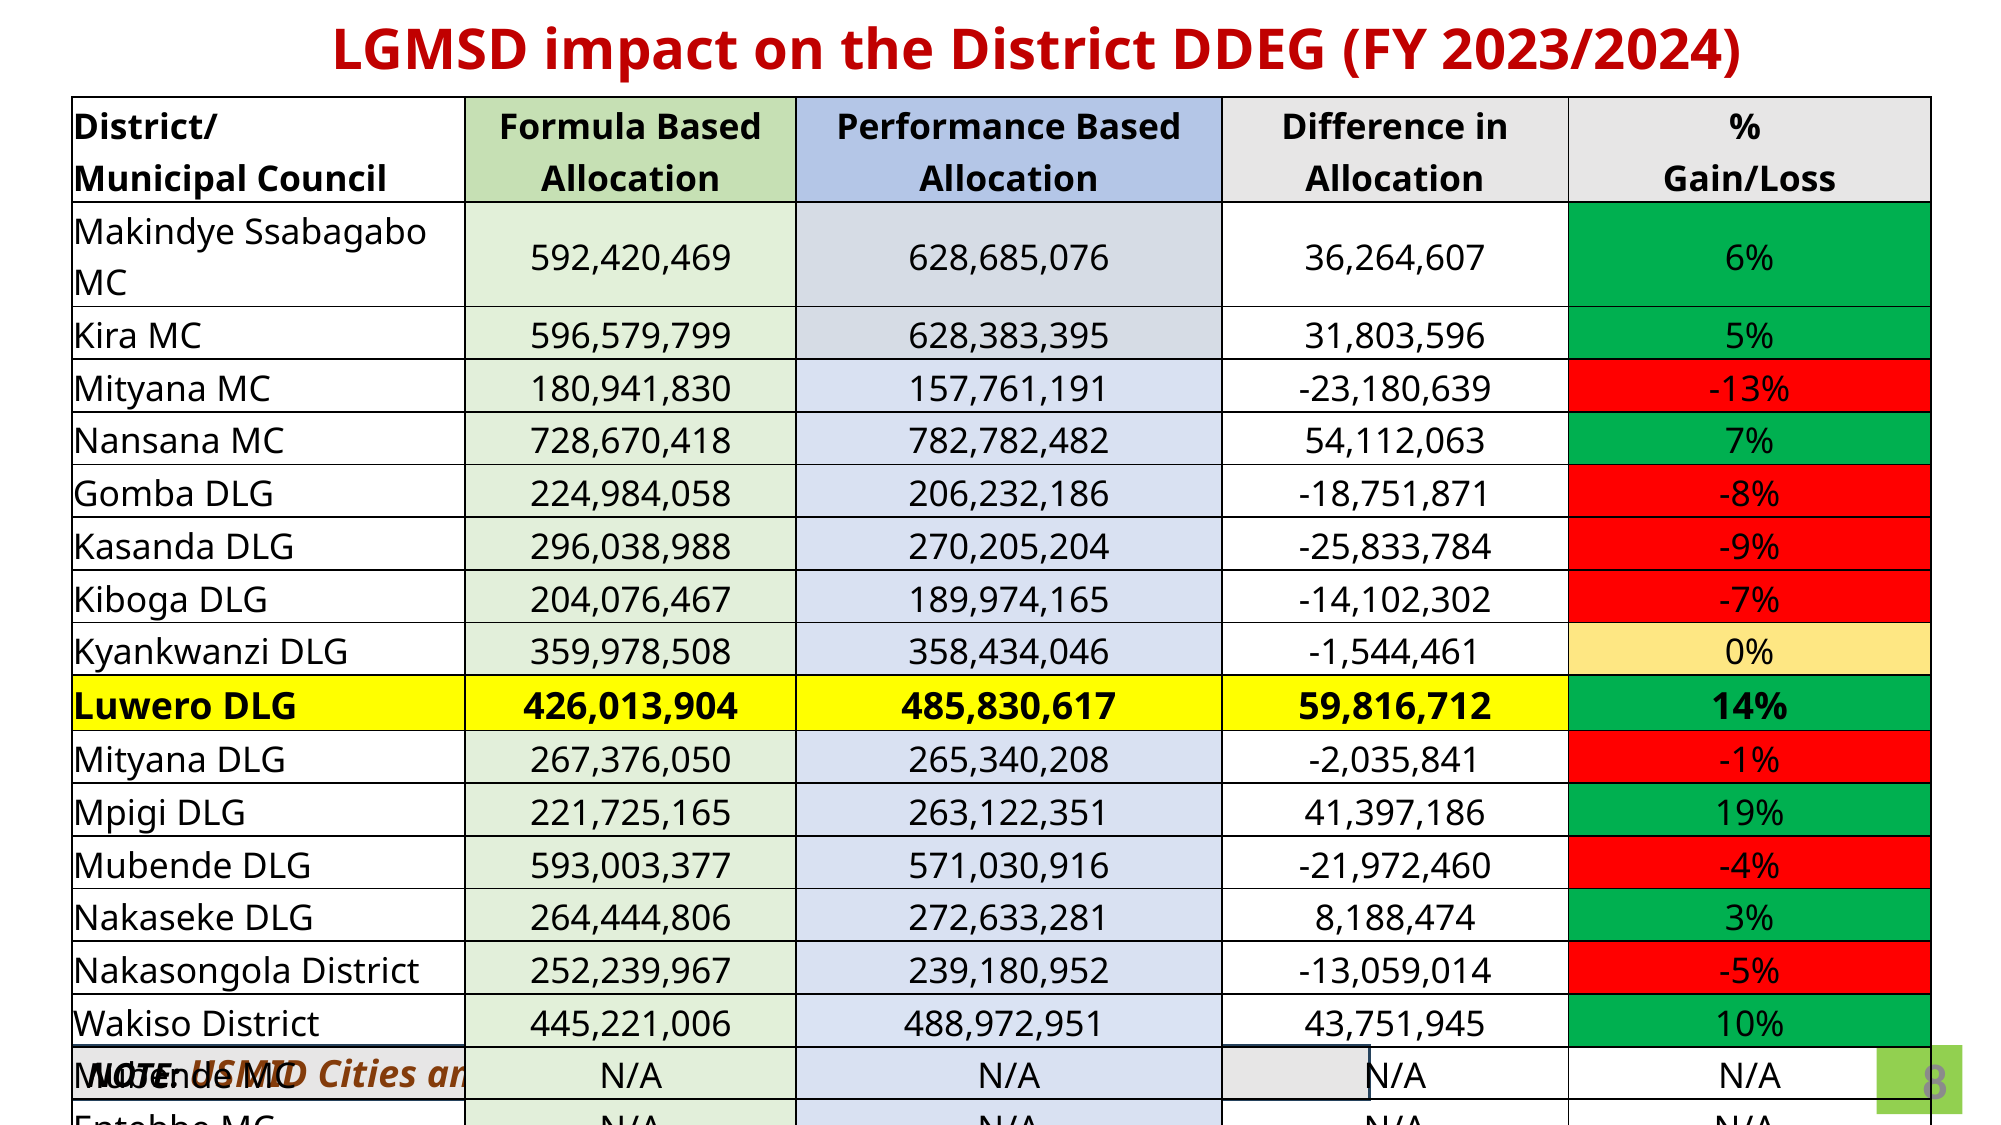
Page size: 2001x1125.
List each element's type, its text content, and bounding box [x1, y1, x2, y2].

table_cell 272,633,281 [797, 889, 1221, 940]
table_cell Kasanda DLG [73, 518, 464, 569]
table_cell N/A [1223, 1048, 1568, 1098]
table_cell -13% [1569, 360, 1930, 411]
table_header District/ Municipal Council [73, 98, 464, 201]
table_cell Mubende MC [73, 1048, 464, 1098]
table_cell Kira MC [73, 307, 464, 358]
slide_number 8 [1932, 1045, 1963, 1115]
table_header % Gain/Loss [1569, 98, 1930, 201]
table_cell 596,579,799 [466, 307, 795, 358]
table_cell 41,397,186 [1223, 784, 1568, 835]
table_cell 593,003,377 [466, 837, 795, 888]
table_cell 31,803,596 [1223, 307, 1568, 358]
table_cell Nakasongola District [73, 942, 464, 993]
table_cell 239,180,952 [797, 942, 1221, 993]
table_cell 180,941,830 [466, 360, 795, 411]
table_cell Nansana MC [73, 413, 464, 464]
table_header Difference in Allocation [1223, 98, 1568, 201]
table_cell 485,830,617 [797, 676, 1221, 730]
table_cell 14% [1569, 676, 1930, 730]
table_cell 36,264,607 [1223, 203, 1568, 306]
table_cell 7% [1569, 413, 1930, 464]
table_cell 728,670,418 [466, 413, 795, 464]
table_cell 488,972,951 [797, 995, 1221, 1046]
table_cell 445,221,006 [466, 995, 795, 1046]
table_cell Entebbe MC [73, 1100, 464, 1125]
table_cell -23,180,639 [1223, 360, 1568, 411]
table_cell 43,751,945 [1223, 995, 1568, 1046]
table_cell Mpigi DLG [73, 784, 464, 835]
table_header Formula Based Allocation [466, 98, 795, 201]
table_cell Luwero DLG [73, 676, 464, 730]
title LGMSD impact on the District DDEG (FY 2023/2024) [228, 15, 1892, 88]
table_cell 54,112,063 [1223, 413, 1568, 464]
table_cell 224,984,058 [466, 465, 795, 516]
table_cell 426,013,904 [466, 676, 795, 730]
table_cell 59,816,712 [1223, 676, 1568, 730]
table_cell -25,833,784 [1223, 518, 1568, 569]
table_cell -1,544,461 [1223, 623, 1568, 674]
table_cell Mityana DLG [73, 731, 464, 782]
table_cell 265,340,208 [797, 731, 1221, 782]
table_cell Mityana MC [73, 360, 464, 411]
table_cell Wakiso District [73, 995, 464, 1046]
table_cell N/A [1569, 1048, 1930, 1098]
table_cell -4% [1569, 837, 1930, 888]
table_cell -8% [1569, 465, 1930, 516]
table_cell 189,974,165 [797, 571, 1221, 622]
table_cell Nakaseke DLG [73, 889, 464, 940]
table_cell N/A [797, 1048, 1221, 1098]
table_cell N/A [1569, 1100, 1930, 1125]
table_cell 267,376,050 [466, 731, 795, 782]
table_cell -21,972,460 [1223, 837, 1568, 888]
table_cell 359,978,508 [466, 623, 795, 674]
table_cell 157,761,191 [797, 360, 1221, 411]
table_cell 6% [1569, 203, 1930, 306]
table_cell Gomba DLG [73, 465, 464, 516]
table_cell Makindye Ssabagabo MC [73, 203, 464, 306]
table_cell Kiboga DLG [73, 571, 464, 622]
table_cell 264,444,806 [466, 889, 795, 940]
table_cell N/A [1223, 1100, 1568, 1125]
table_cell -2,035,841 [1223, 731, 1568, 782]
table_cell N/A [466, 1048, 795, 1098]
table_cell Mubende DLG [73, 837, 464, 888]
table_cell 10% [1569, 995, 1930, 1046]
table_cell 782,782,482 [797, 413, 1221, 464]
table_cell 296,038,988 [466, 518, 795, 569]
table_cell 221,725,165 [466, 784, 795, 835]
table_cell -18,751,871 [1223, 465, 1568, 516]
table_cell -14,102,302 [1223, 571, 1568, 622]
table_cell -13,059,014 [1223, 942, 1568, 993]
table_cell 592,420,469 [466, 203, 795, 306]
table_cell 571,030,916 [797, 837, 1221, 888]
table_cell 628,383,395 [797, 307, 1221, 358]
table_cell 206,232,186 [797, 465, 1221, 516]
table_cell 5% [1569, 307, 1930, 358]
table_cell N/A [466, 1100, 795, 1125]
table_cell Kyankwanzi DLG [73, 623, 464, 674]
table_cell 0% [1569, 623, 1930, 674]
table_cell N/A [797, 1100, 1221, 1125]
table_cell 252,239,967 [466, 942, 795, 993]
table_cell 204,076,467 [466, 571, 795, 622]
table_cell 263,122,351 [797, 784, 1221, 835]
table_cell -9% [1569, 518, 1930, 569]
table_header Performance Based Allocation [797, 98, 1221, 201]
table_cell 628,685,076 [797, 203, 1221, 306]
table_cell -7% [1569, 571, 1930, 622]
table_cell -1% [1569, 731, 1930, 782]
table_cell 358,434,046 [797, 623, 1221, 674]
table_cell 19% [1569, 784, 1930, 835]
table_cell 3% [1569, 889, 1930, 940]
table_cell 8,188,474 [1223, 889, 1568, 940]
table_cell 270,205,204 [797, 518, 1221, 569]
table_cell -5% [1569, 942, 1930, 993]
